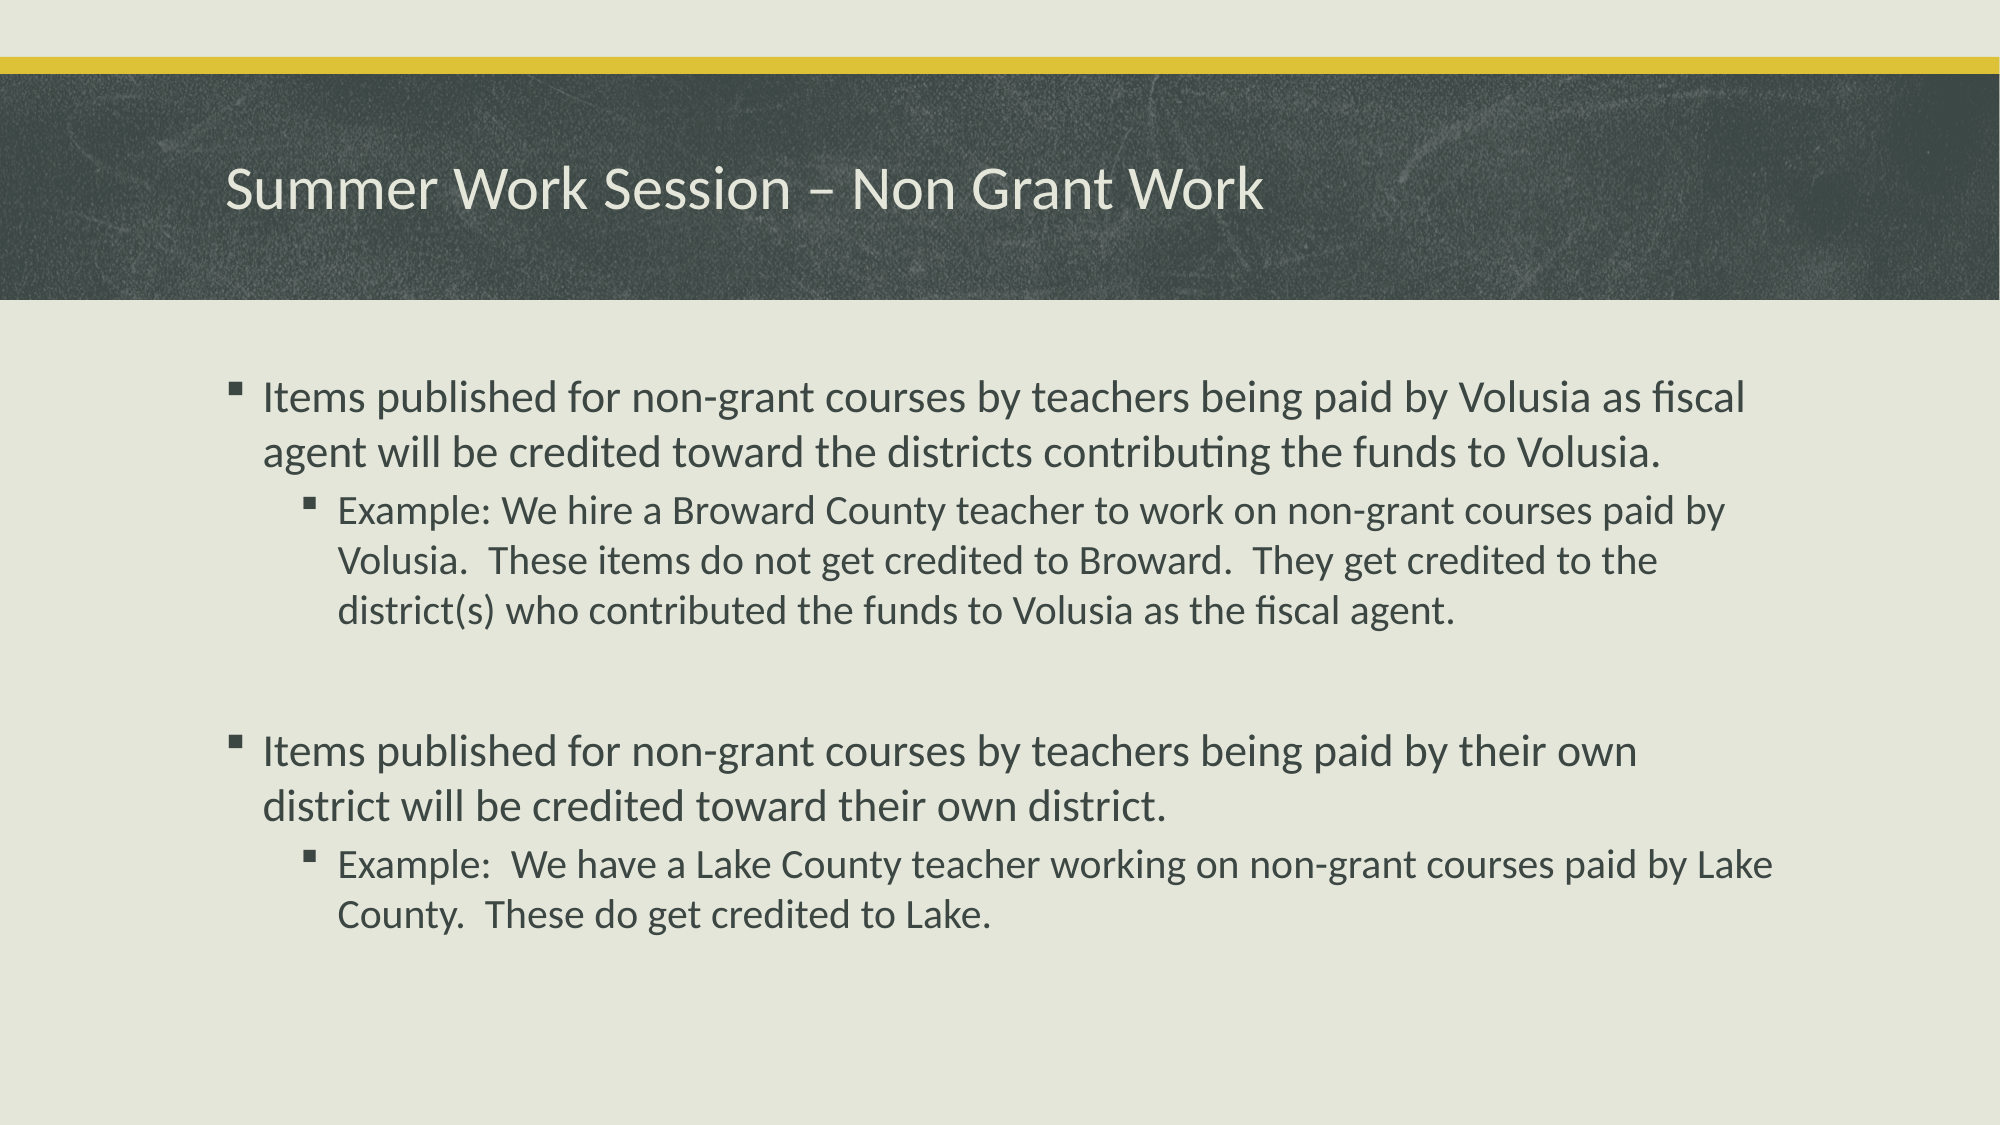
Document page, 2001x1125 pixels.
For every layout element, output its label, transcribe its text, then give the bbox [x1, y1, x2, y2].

picture [0, 74, 2000, 300]
title Summer Work Session – Non Grant Work [210, 76, 1790, 300]
list Items published for non-grant courses by teachers being paid by Volusia as fiscal agent will be credited toward the districts contributing the funds to Volusia. Example: We hire a Broward County teacher to work on non-grant courses paid by Volusia. These items do not get credited to Broward. They get credited to the district(s) who contributed the funds to Volusia as the fiscal agent. Items published for non-grant courses by teachers being paid by their own district will be credited toward their own district. Example: We have a Lake County teacher working on non-grant courses paid by Lake County. These do get credited to Lake. [210, 359, 1790, 1014]
